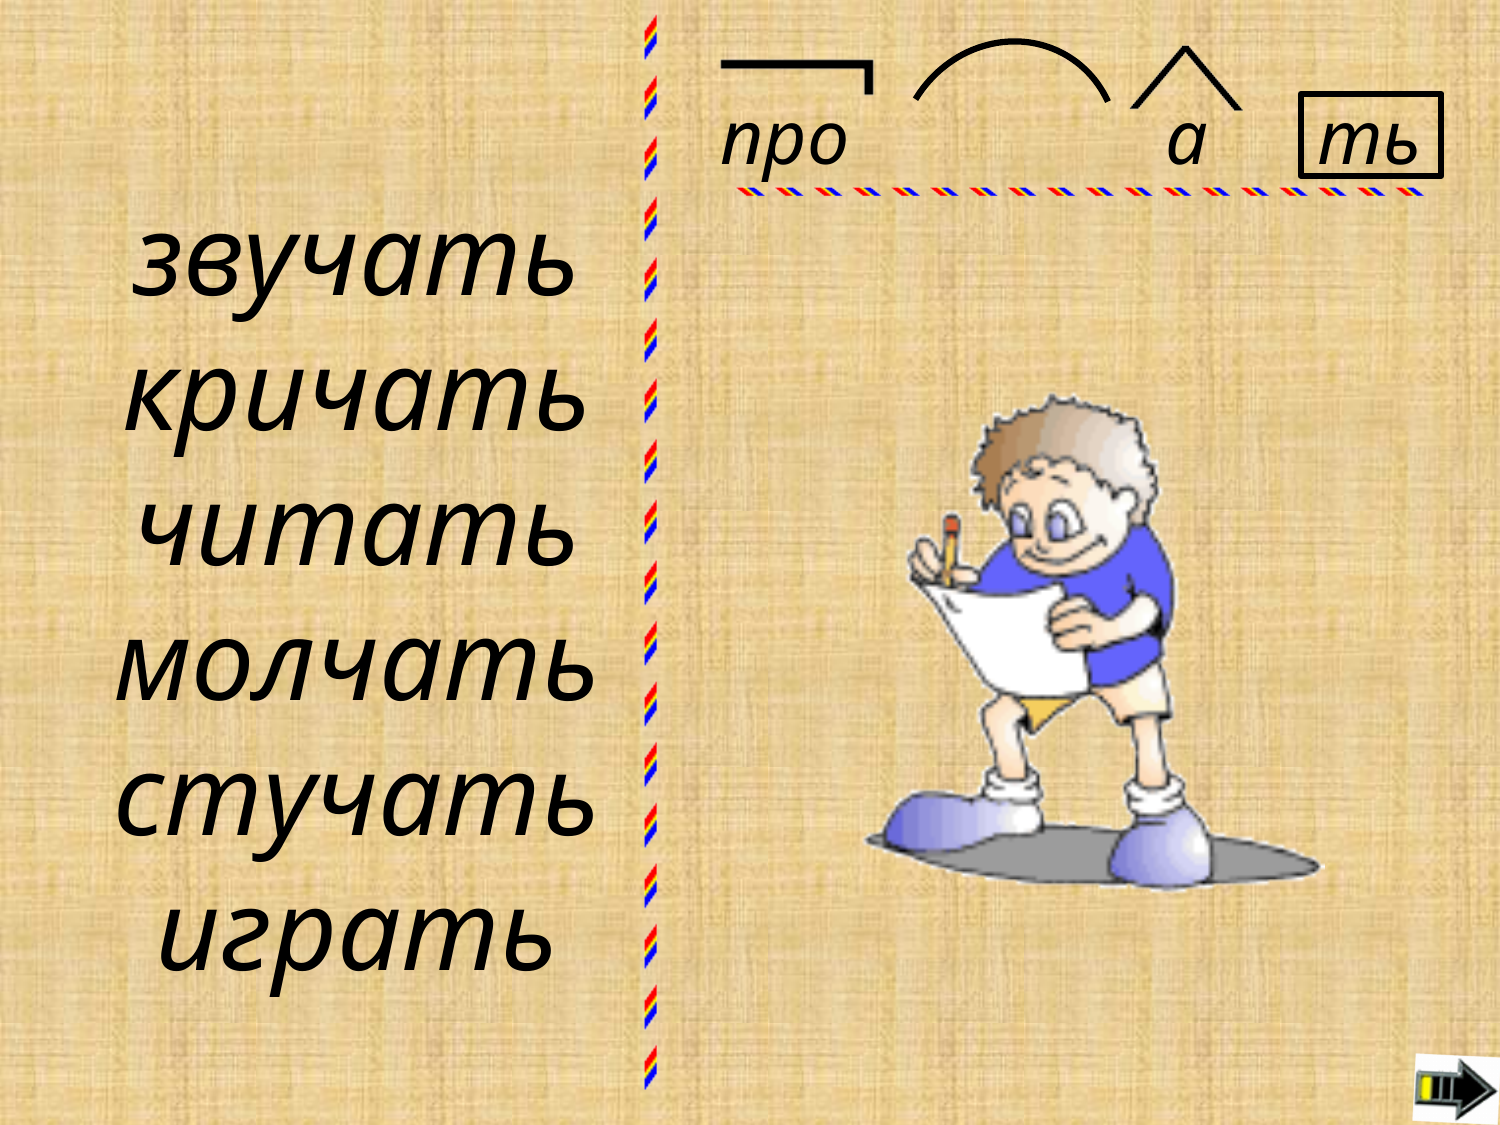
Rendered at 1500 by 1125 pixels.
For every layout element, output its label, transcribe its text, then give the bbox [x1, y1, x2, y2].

text_box [914, 40, 1107, 155]
text_box звучать кричать читать молчать стучать играть [98, 175, 616, 1001]
picture [0, 0, 1500, 1125]
text_box ть [1302, 81, 1438, 187]
text_box про [705, 81, 865, 187]
text_box [1438, 92, 1443, 178]
text_box а [1150, 132, 1224, 185]
